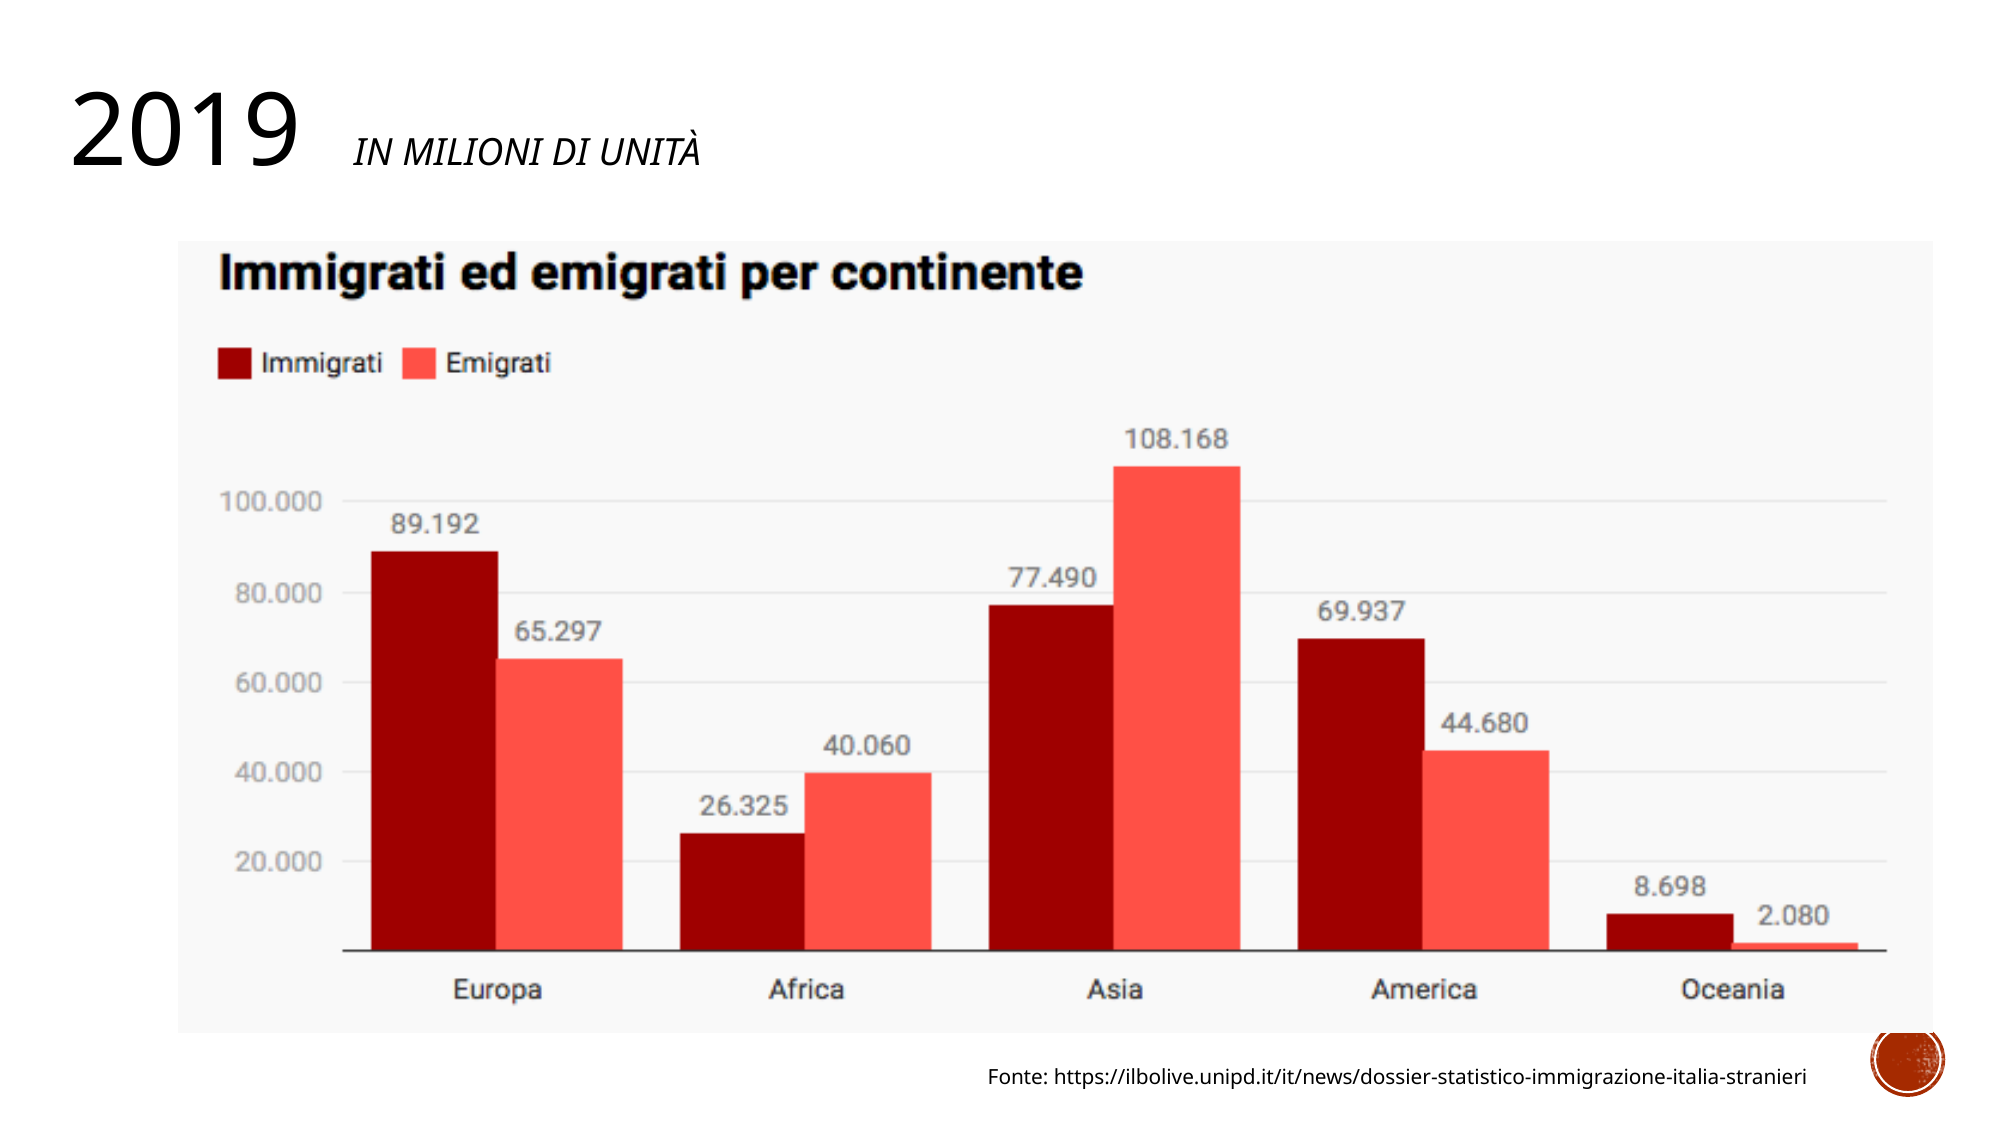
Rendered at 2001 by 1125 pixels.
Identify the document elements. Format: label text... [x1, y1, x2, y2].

text_box Fonte: https://ilbolive.unipd.it/it/news/dossier-statistico-immigrazione-italia-stranieri [972, 1056, 1907, 1096]
title 2019 in milioni di unità [54, 70, 1119, 195]
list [185, 249, 1931, 1030]
